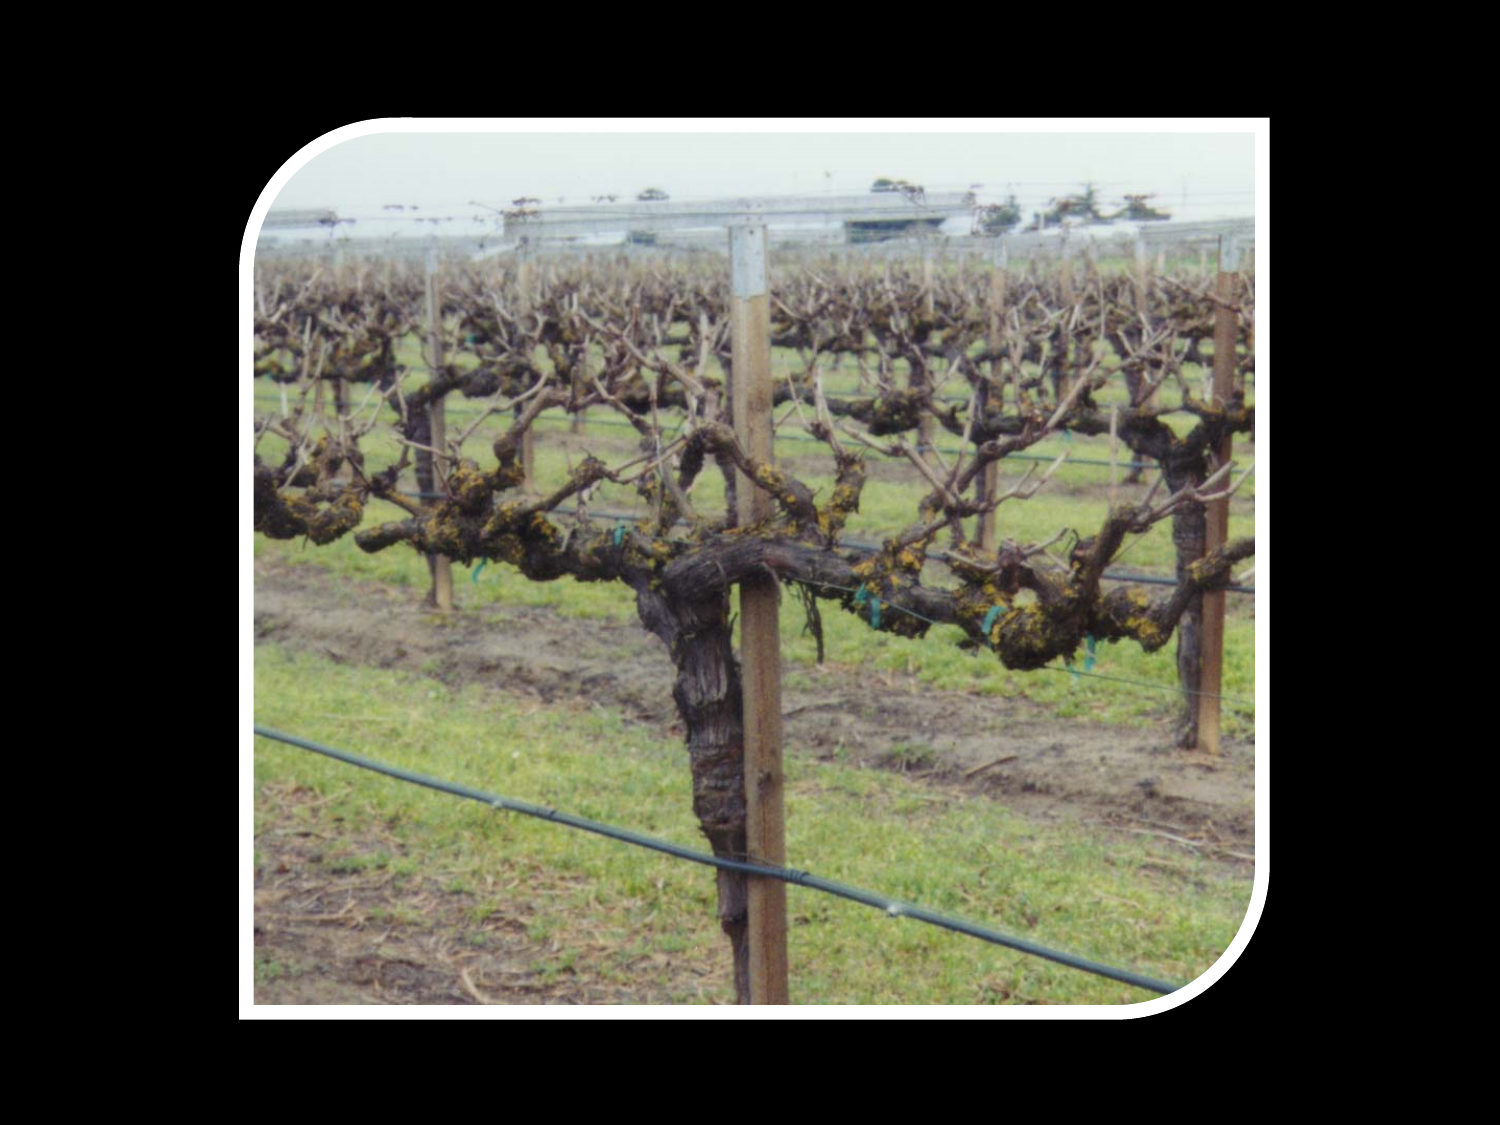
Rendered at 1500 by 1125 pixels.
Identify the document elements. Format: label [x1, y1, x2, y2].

picture [246, 124, 1263, 1013]
